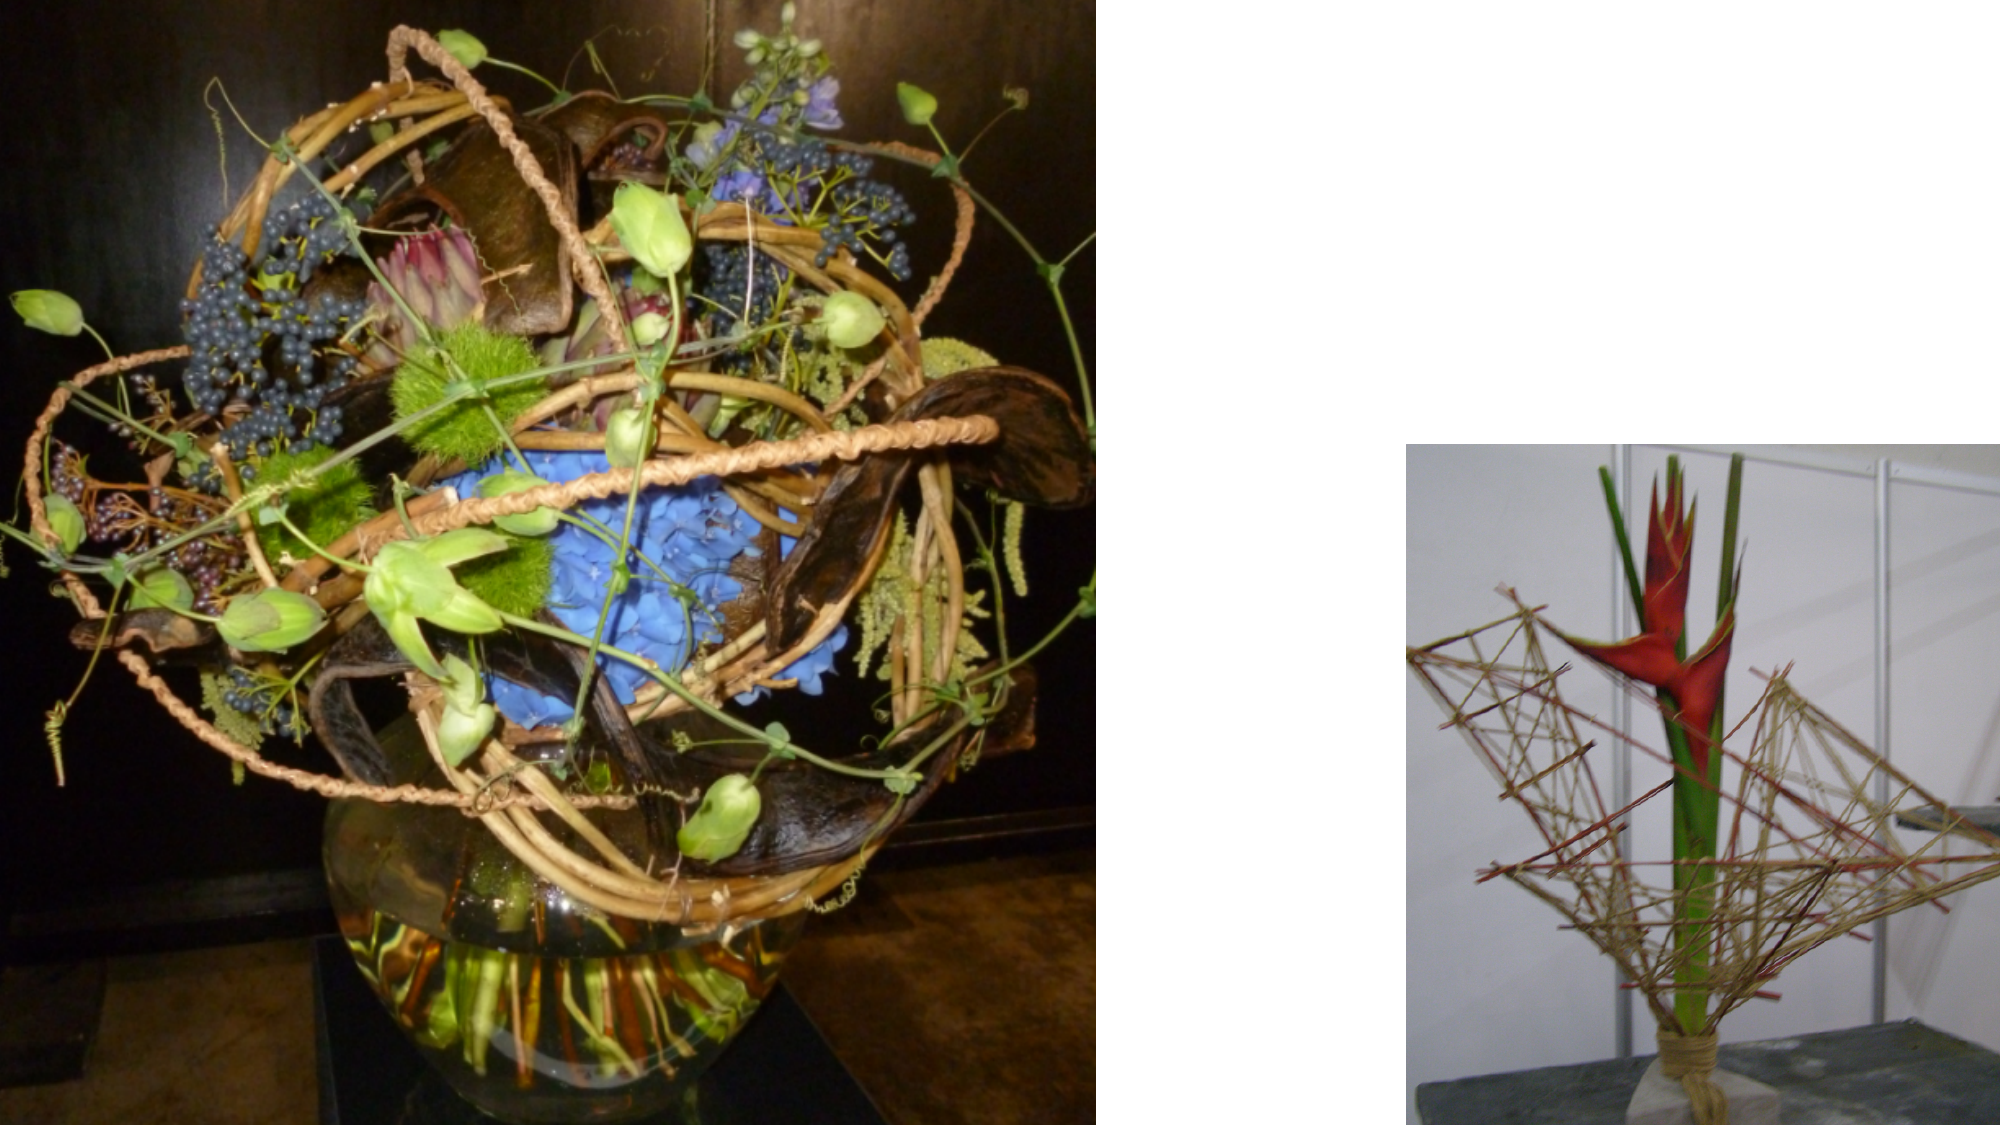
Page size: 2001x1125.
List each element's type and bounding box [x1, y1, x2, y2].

picture [0, 0, 1096, 1125]
picture [1406, 444, 2000, 1125]
